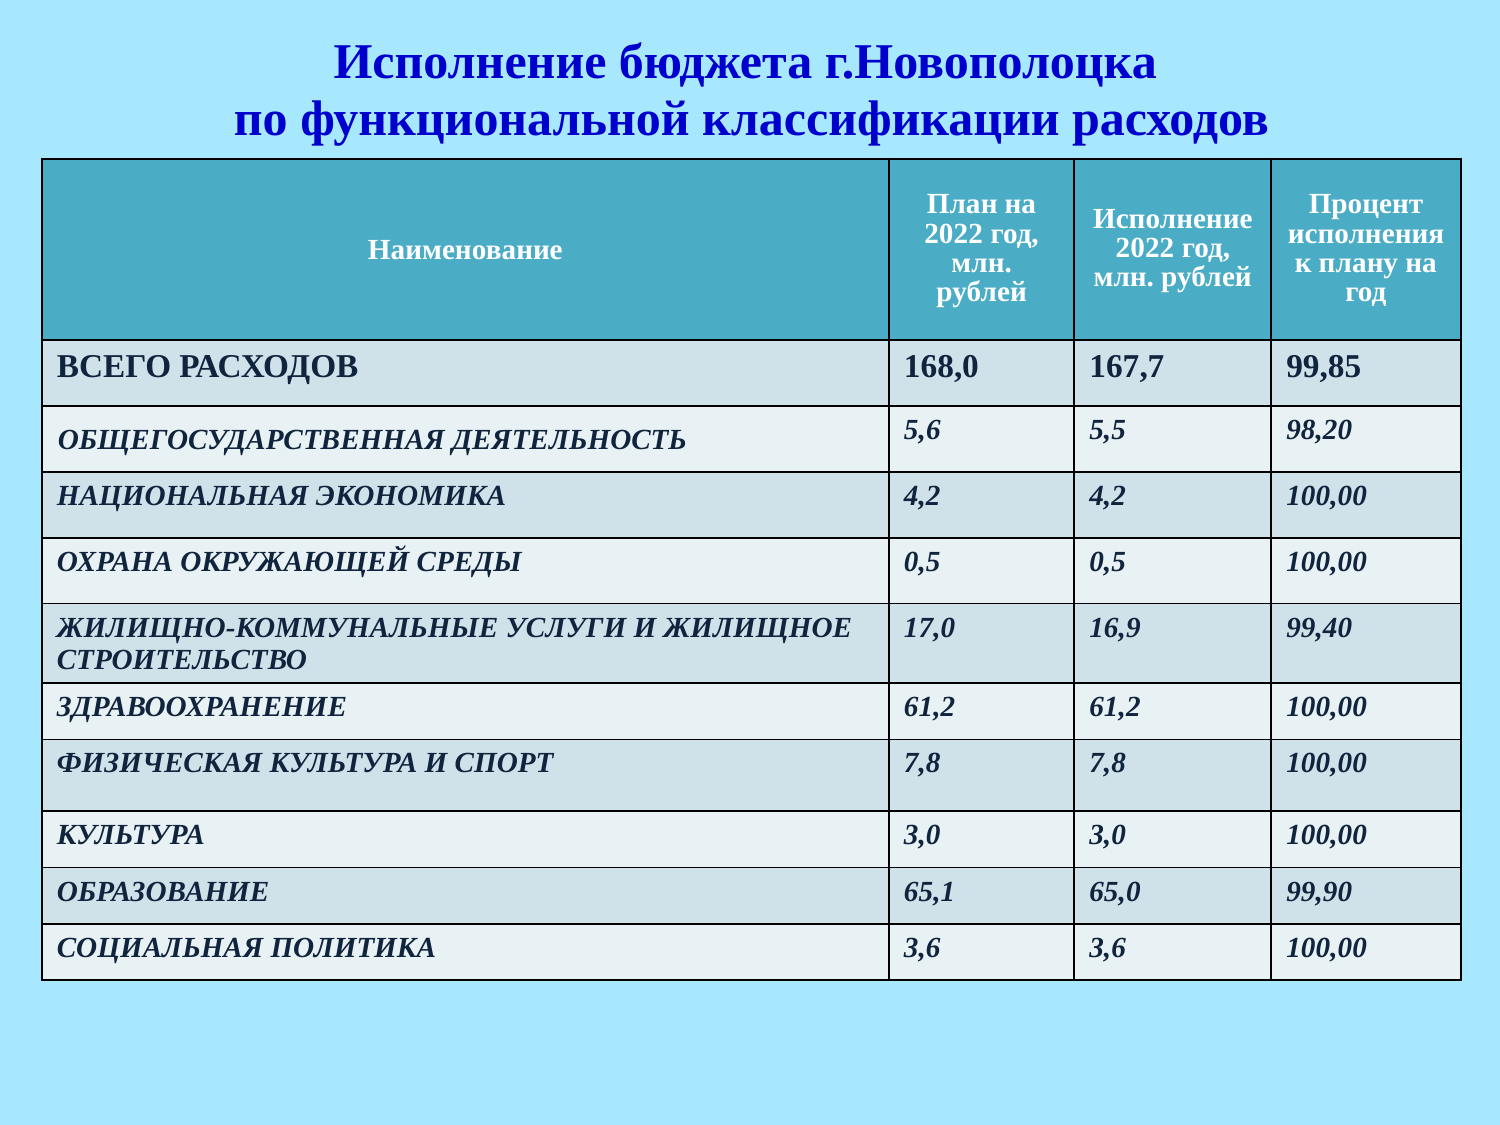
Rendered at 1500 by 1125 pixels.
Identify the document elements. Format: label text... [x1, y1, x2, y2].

table_cell 0,5 [890, 539, 1073, 603]
table_cell ЗДРАВООХРАНЕНИЕ [43, 684, 888, 739]
table_cell 5,6 [890, 407, 1073, 471]
table_cell 7,8 [1075, 740, 1270, 810]
table_cell 167,7 [1075, 341, 1270, 405]
table_cell 16,9 [1075, 604, 1270, 682]
table_cell 65,1 [890, 868, 1073, 923]
table_cell 4,2 [890, 473, 1073, 537]
table_cell 99,90 [1272, 868, 1460, 923]
table_cell 4,2 [1075, 473, 1270, 537]
title Исполнение бюджета г.Новополоцка по функциональной классификации расходов [76, 19, 1427, 158]
table_cell 3,6 [890, 925, 1073, 979]
table_cell 100,00 [1272, 740, 1460, 810]
table_cell 98,20 [1272, 407, 1460, 471]
table_cell 100,00 [1272, 812, 1460, 867]
table_cell 99,40 [1272, 604, 1460, 682]
table_cell 3,6 [1075, 925, 1270, 979]
table_cell ЖИЛИЩНО-КОММУНАЛЬНЫЕ УСЛУГИ И ЖИЛИЩНОЕ СТРОИТЕЛЬСТВО [43, 604, 888, 682]
table_cell ОБЩЕГОСУДАРСТВЕННАЯ ДЕЯТЕЛЬНОСТЬ [43, 407, 888, 471]
table_cell 99,85 [1272, 341, 1460, 405]
table_cell СОЦИАЛЬНАЯ ПОЛИТИКА [43, 925, 888, 979]
table_header Наименование [43, 160, 888, 339]
table_cell 7,8 [890, 740, 1073, 810]
table_header Процент исполнения к плану на год [1272, 160, 1460, 339]
table_cell 17,0 [890, 604, 1073, 682]
table_header План на 2022 год, млн. рублей [890, 160, 1073, 339]
table_cell 0,5 [1075, 539, 1270, 603]
table_cell НАЦИОНАЛЬНАЯ ЭКОНОМИКА [43, 473, 888, 537]
table_cell 61,2 [1075, 684, 1270, 739]
table_cell 5,5 [1075, 407, 1270, 471]
table_cell ФИЗИЧЕСКАЯ КУЛЬТУРА И СПОРТ [43, 740, 888, 810]
table_cell ВСЕГО РАСХОДОВ [43, 341, 888, 405]
table_cell 3,0 [1075, 812, 1270, 867]
table_cell 100,00 [1272, 539, 1460, 603]
table_cell 100,00 [1272, 473, 1460, 537]
table_cell 3,0 [890, 812, 1073, 867]
table_cell 61,2 [890, 684, 1073, 739]
table_cell ОХРАНА ОКРУЖАЮЩЕЙ СРЕДЫ [43, 539, 888, 603]
table_cell КУЛЬТУРА [43, 812, 888, 867]
table_cell ОБРАЗОВАНИЕ [43, 868, 888, 923]
table_cell 65,0 [1075, 868, 1270, 923]
table_cell 168,0 [890, 341, 1073, 405]
table_header Исполнение 2022 год, млн. рублей [1075, 160, 1270, 339]
table_cell 100,00 [1272, 684, 1460, 739]
table_cell 100,00 [1272, 925, 1460, 979]
